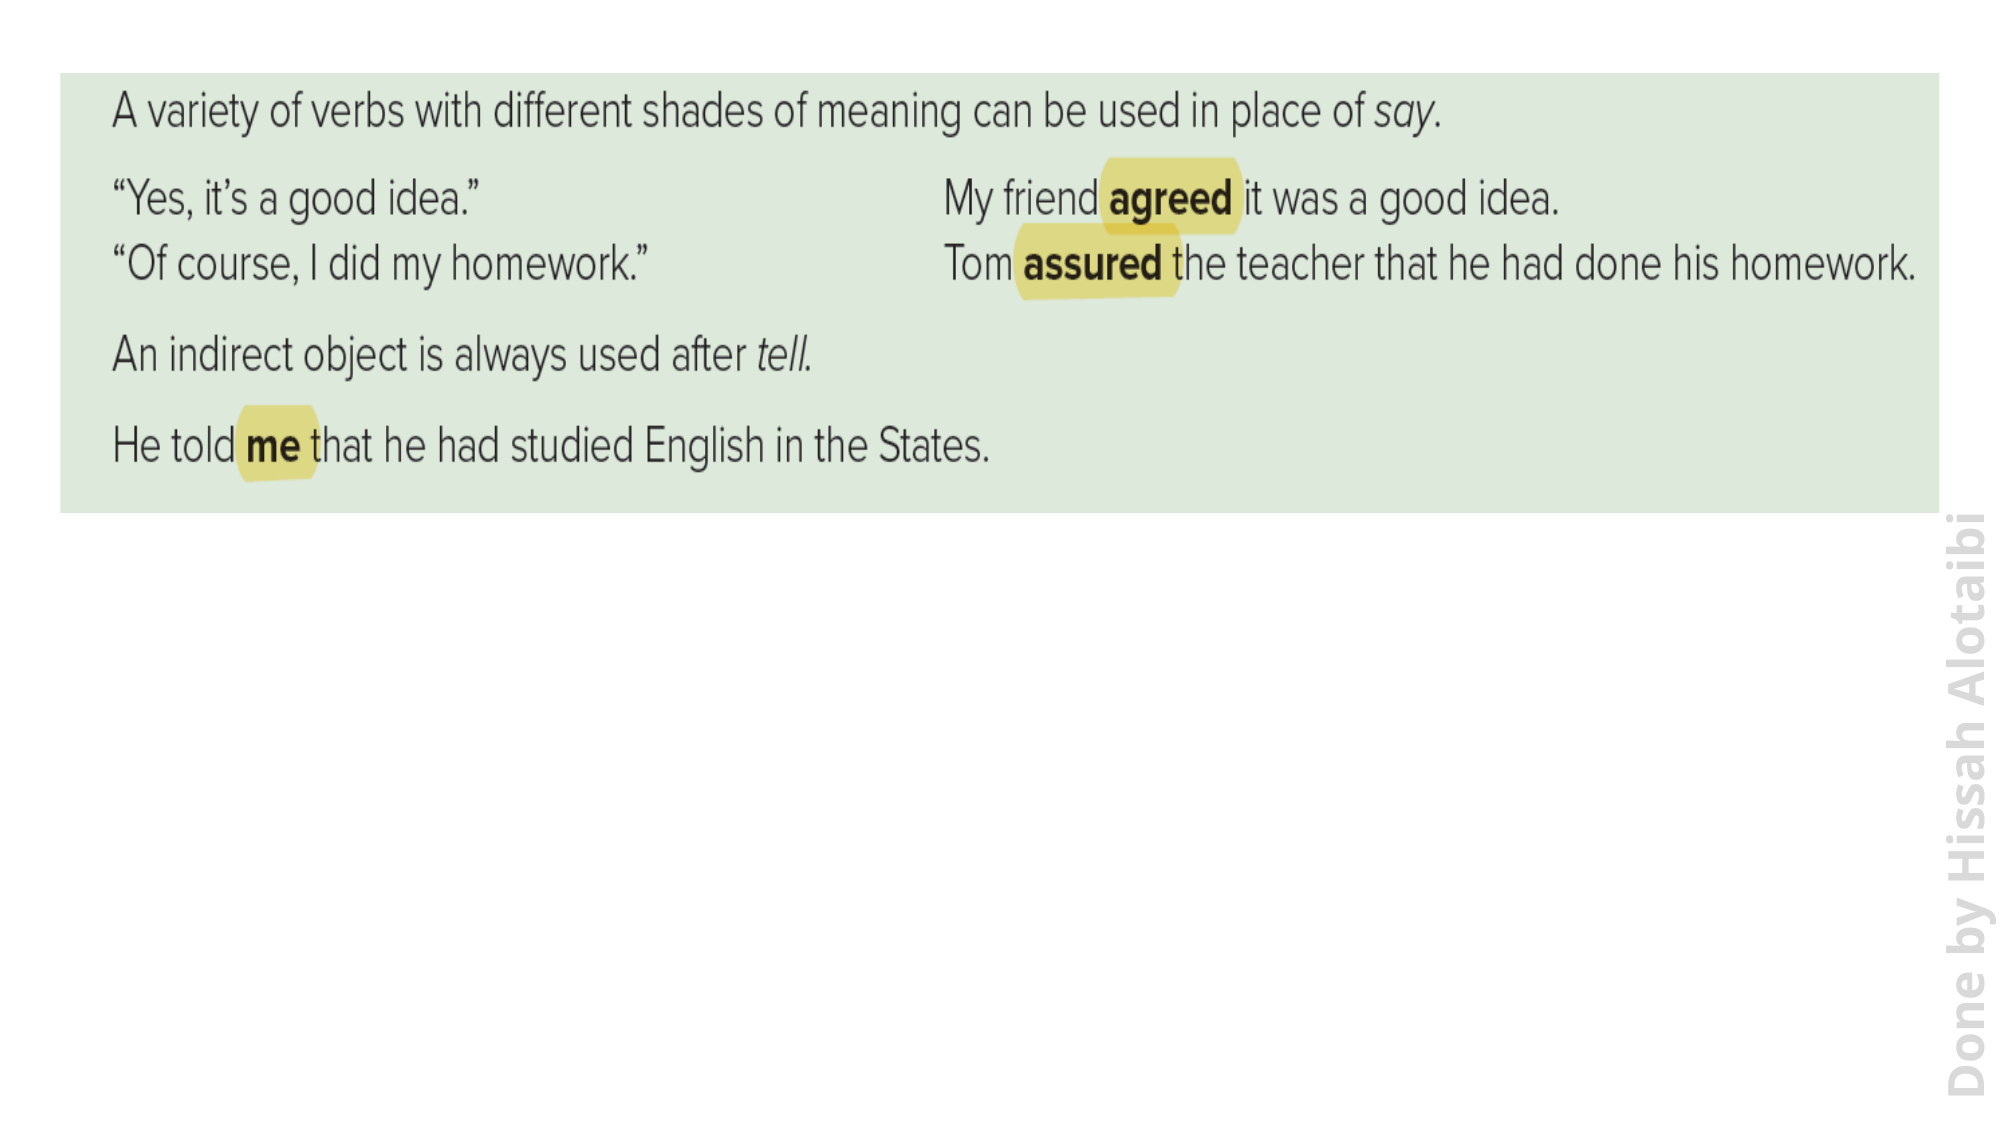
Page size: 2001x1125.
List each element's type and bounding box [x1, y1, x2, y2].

picture [60, 73, 1940, 513]
